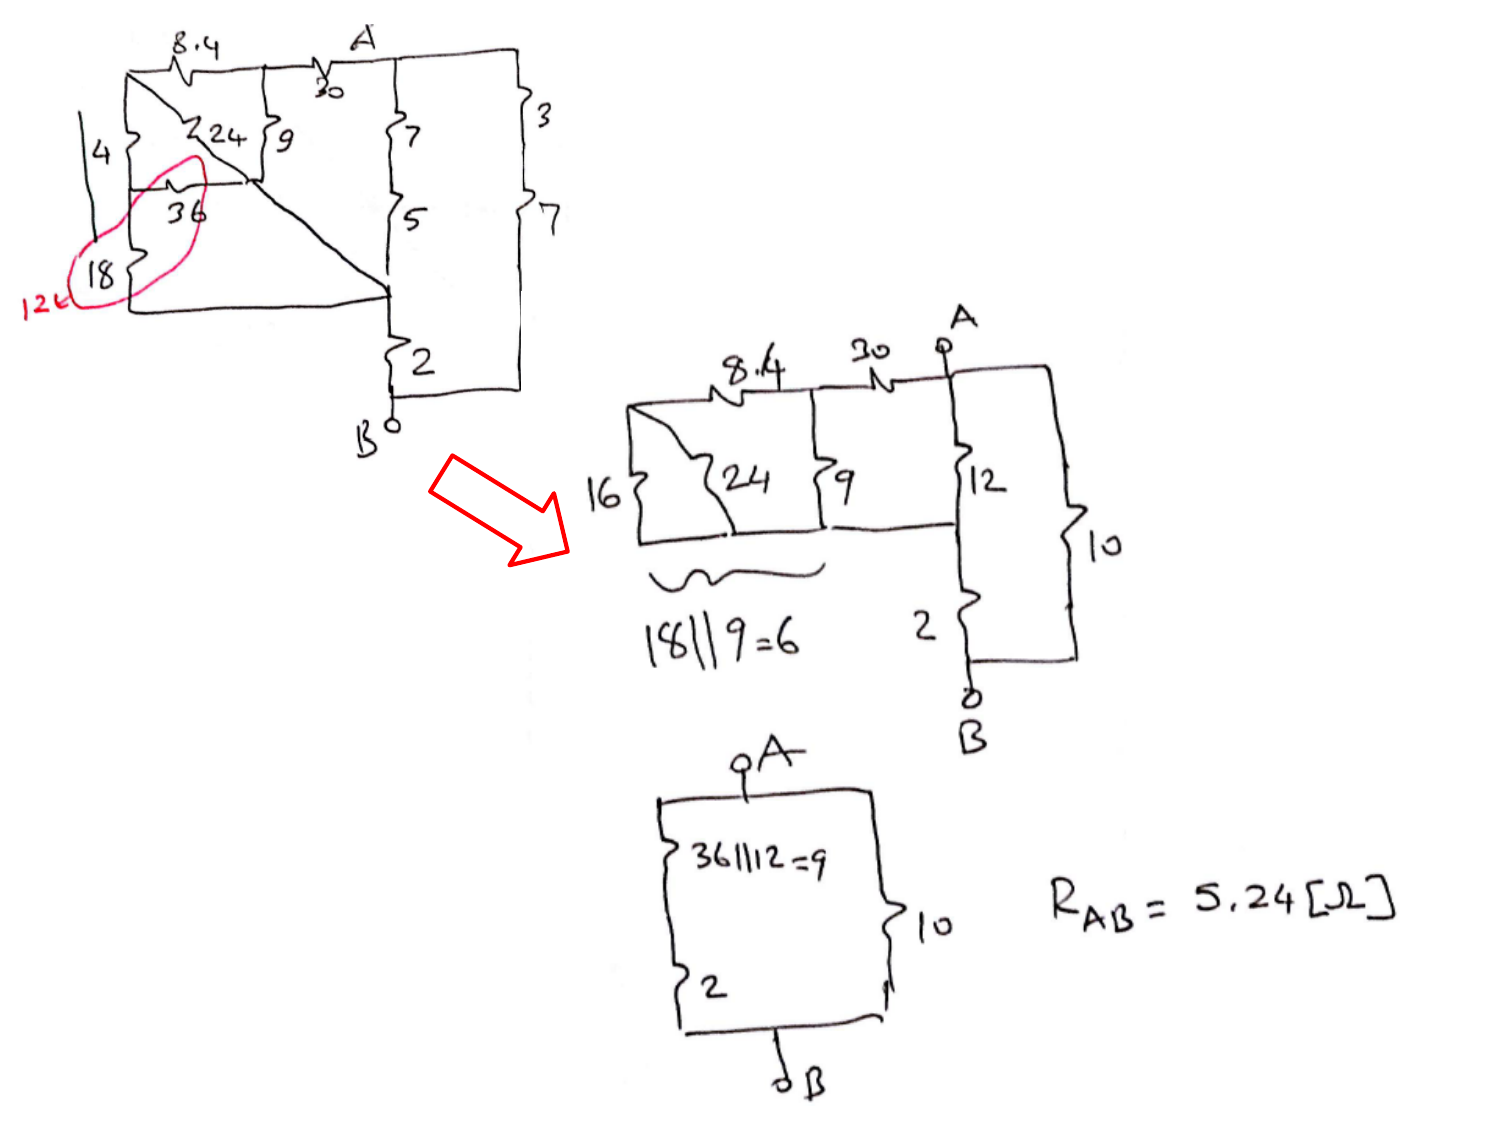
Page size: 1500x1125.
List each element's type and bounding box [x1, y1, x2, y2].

text_box [507, 550, 516, 568]
text_box [428, 476, 516, 547]
picture [12, 24, 1500, 1106]
